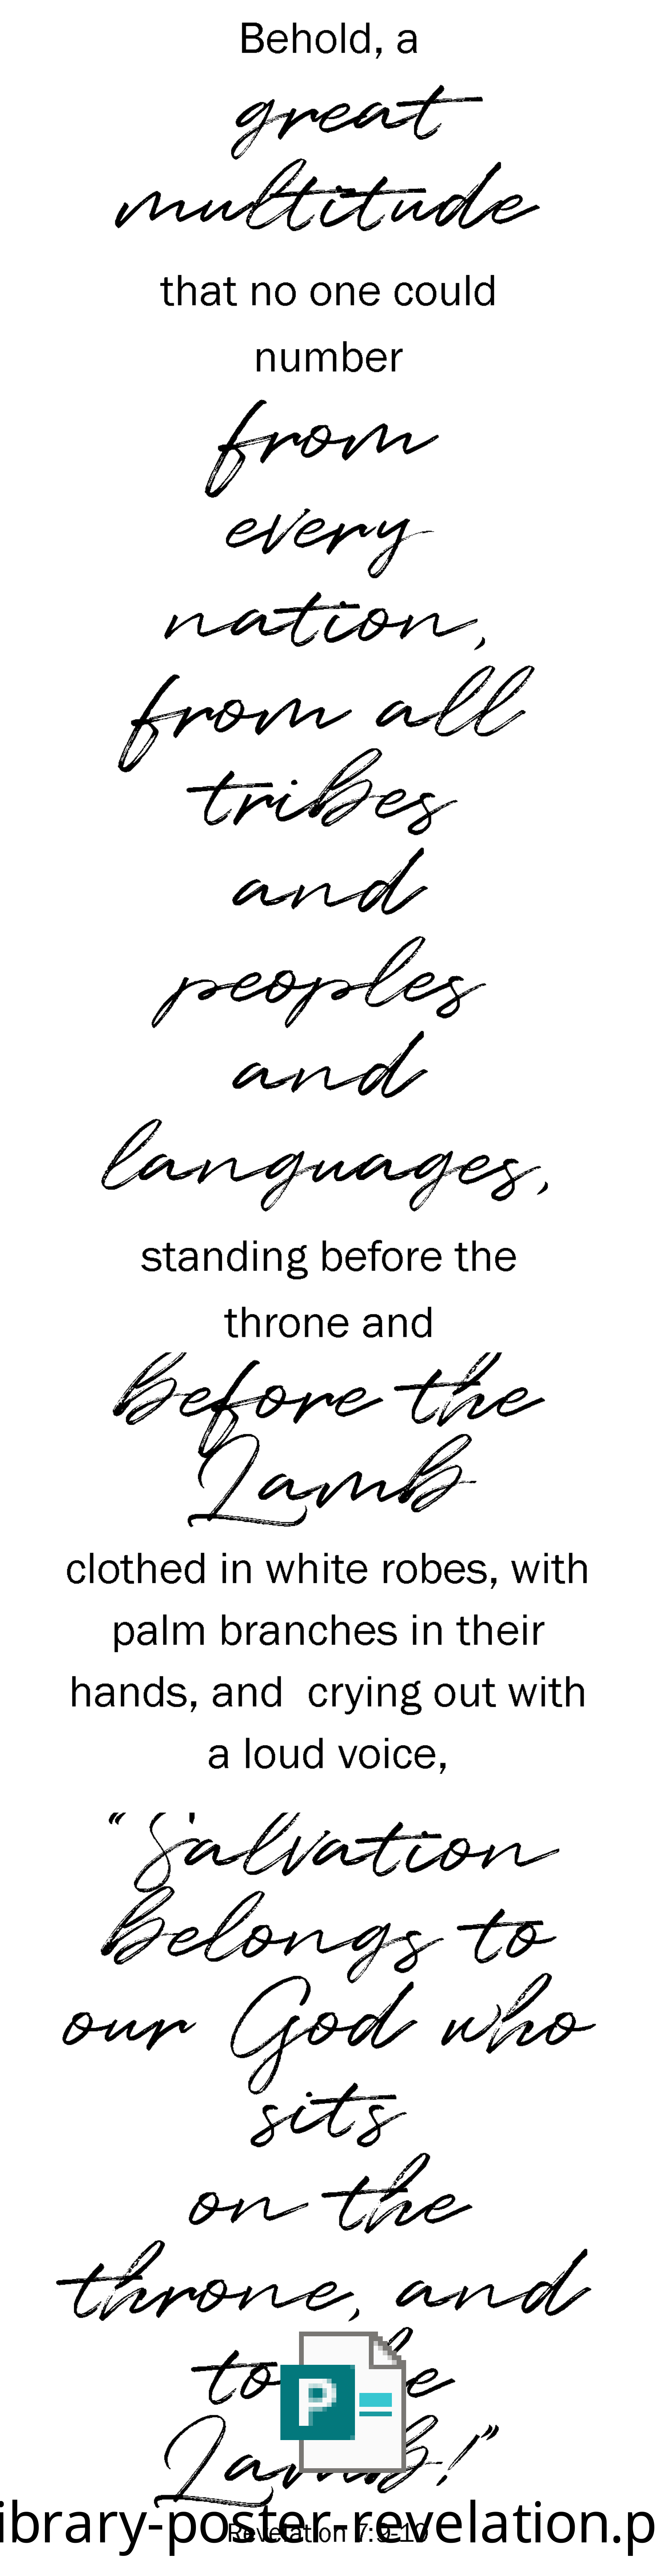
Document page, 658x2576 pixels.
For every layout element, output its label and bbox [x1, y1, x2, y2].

text_box [0, 2327, 658, 2576]
picture [20, 7, 638, 2327]
